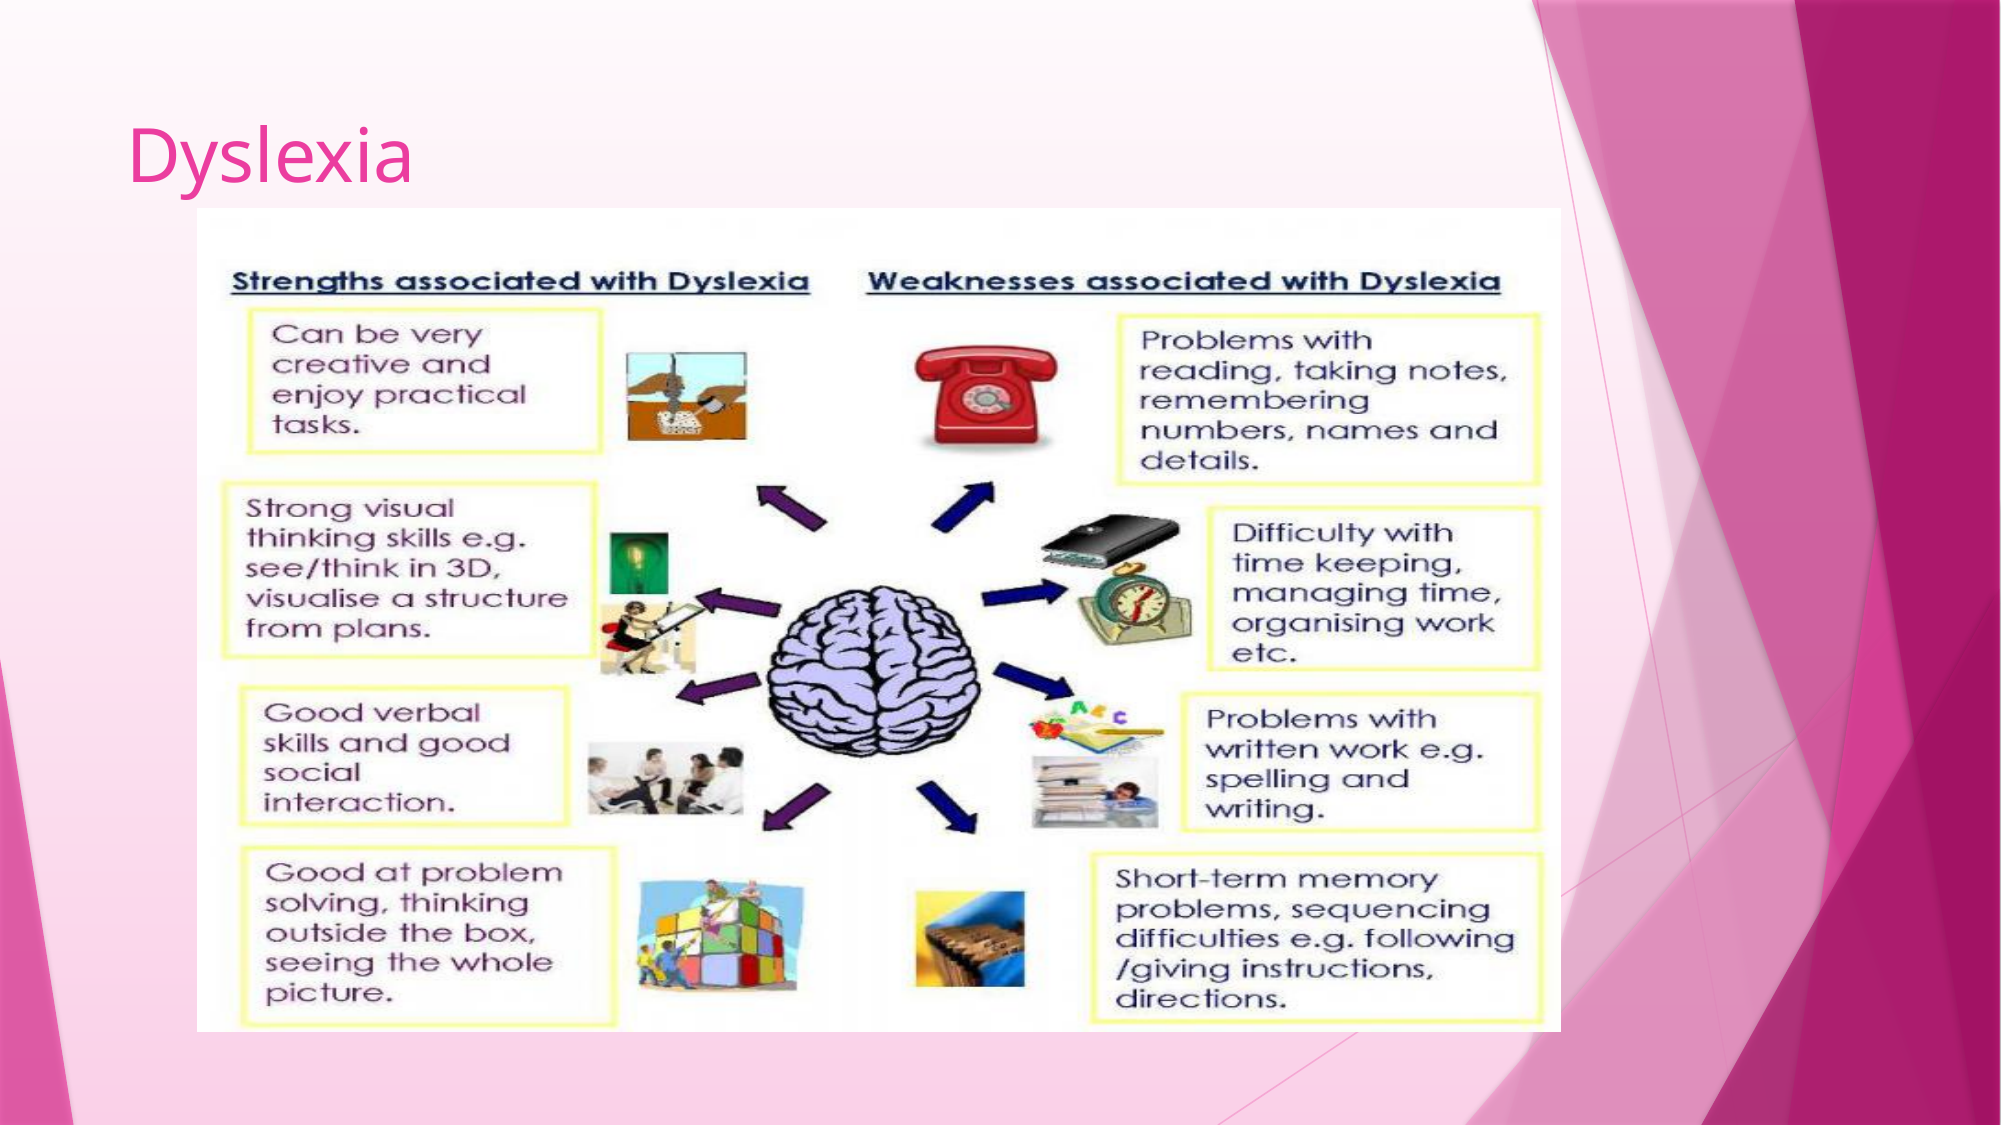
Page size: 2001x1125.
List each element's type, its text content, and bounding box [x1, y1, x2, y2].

title Dyslexia [111, 99, 1522, 317]
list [196, 207, 1561, 1033]
